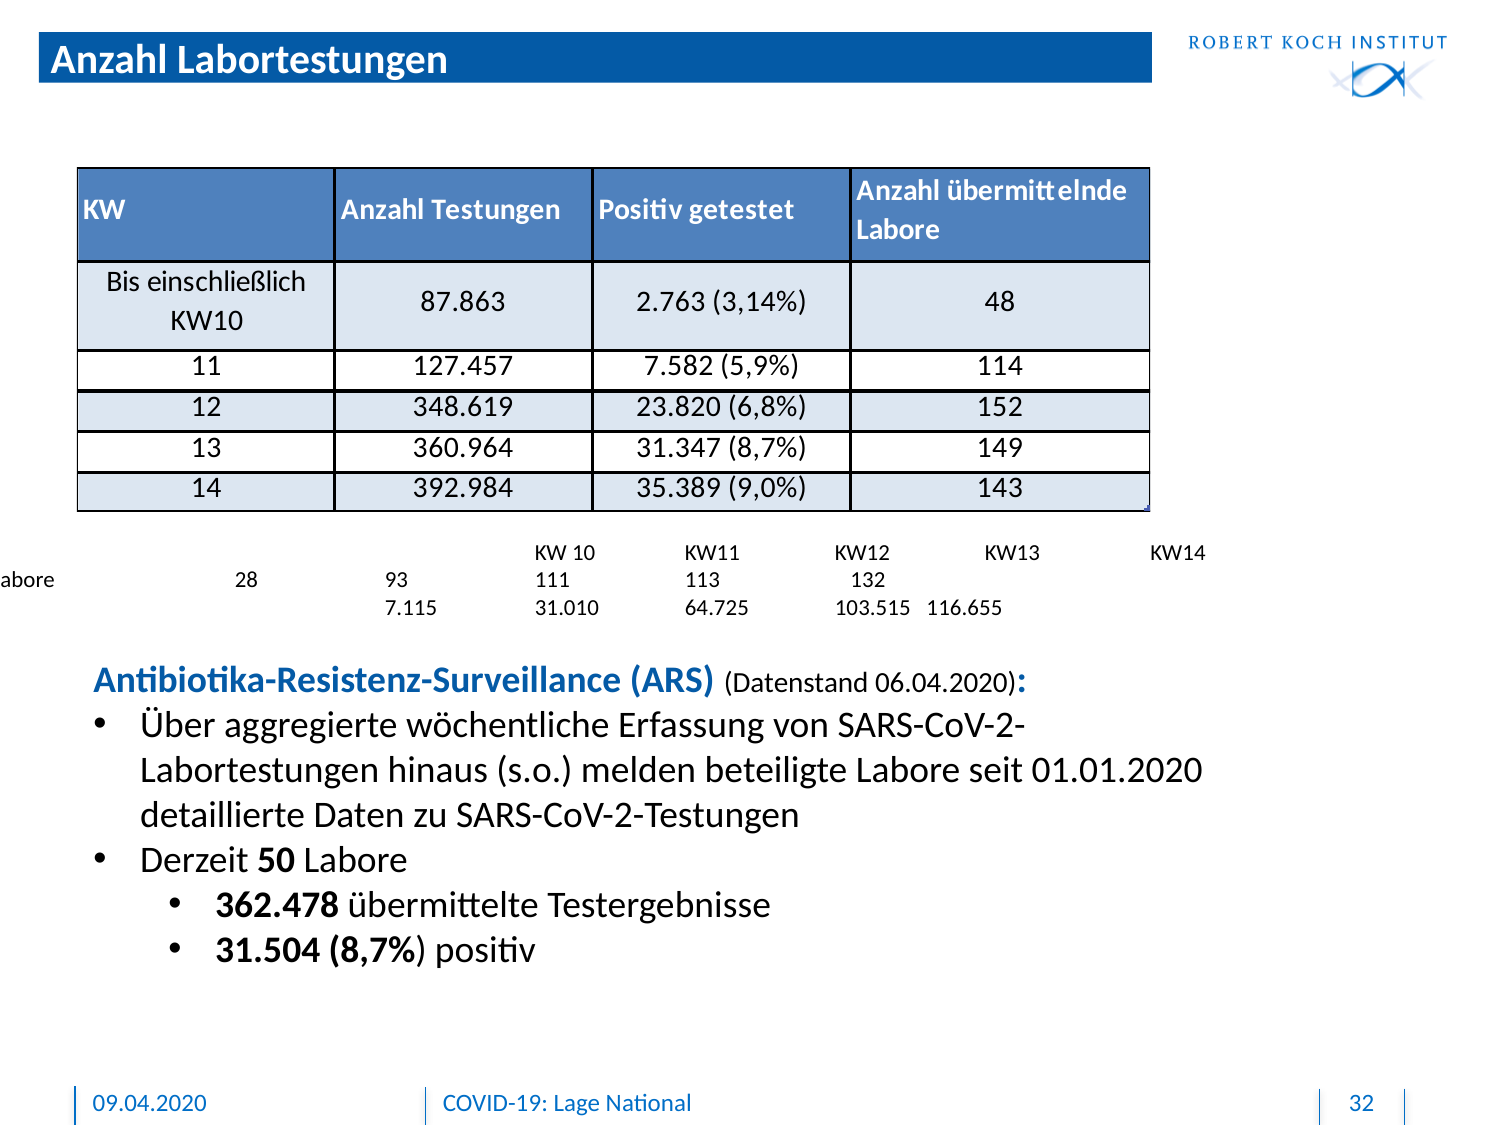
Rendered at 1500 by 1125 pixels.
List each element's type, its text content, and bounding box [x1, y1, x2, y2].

slide_number 32 [1321, 1086, 1403, 1119]
picture [76, 167, 1152, 514]
text_box Antibiotika-Resistenz-Surveillance (ARS) (Datenstand 06.04.2020): Über aggregierte wöchentliche Erfassung von SARS-CoV-2-Labortestungen hinaus (s.o.) melden beteiligte Labore seit 01.01.2020 detaillierte Daten zu SARS-CoV-2-Testungen Derzeit 50 Labore 362.478 übermittelte Testergebnisse 31.504 (8,7%) positiv [78, 647, 1246, 1023]
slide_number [92, 1086, 398, 1119]
title Anzahl Labortestungen [38, 32, 1152, 83]
picture [1182, 29, 1454, 109]
footer COVID-19: Lage National [442, 1086, 1293, 1119]
text_box KW 10 KW11 KW12 KW13 KW14 Anzahl übermittelnde Labore 28 93 111 113 132 Testkapazität pro Tag 7.115 31.010 64.725 103.515 116.655 [0, 502, 1221, 655]
